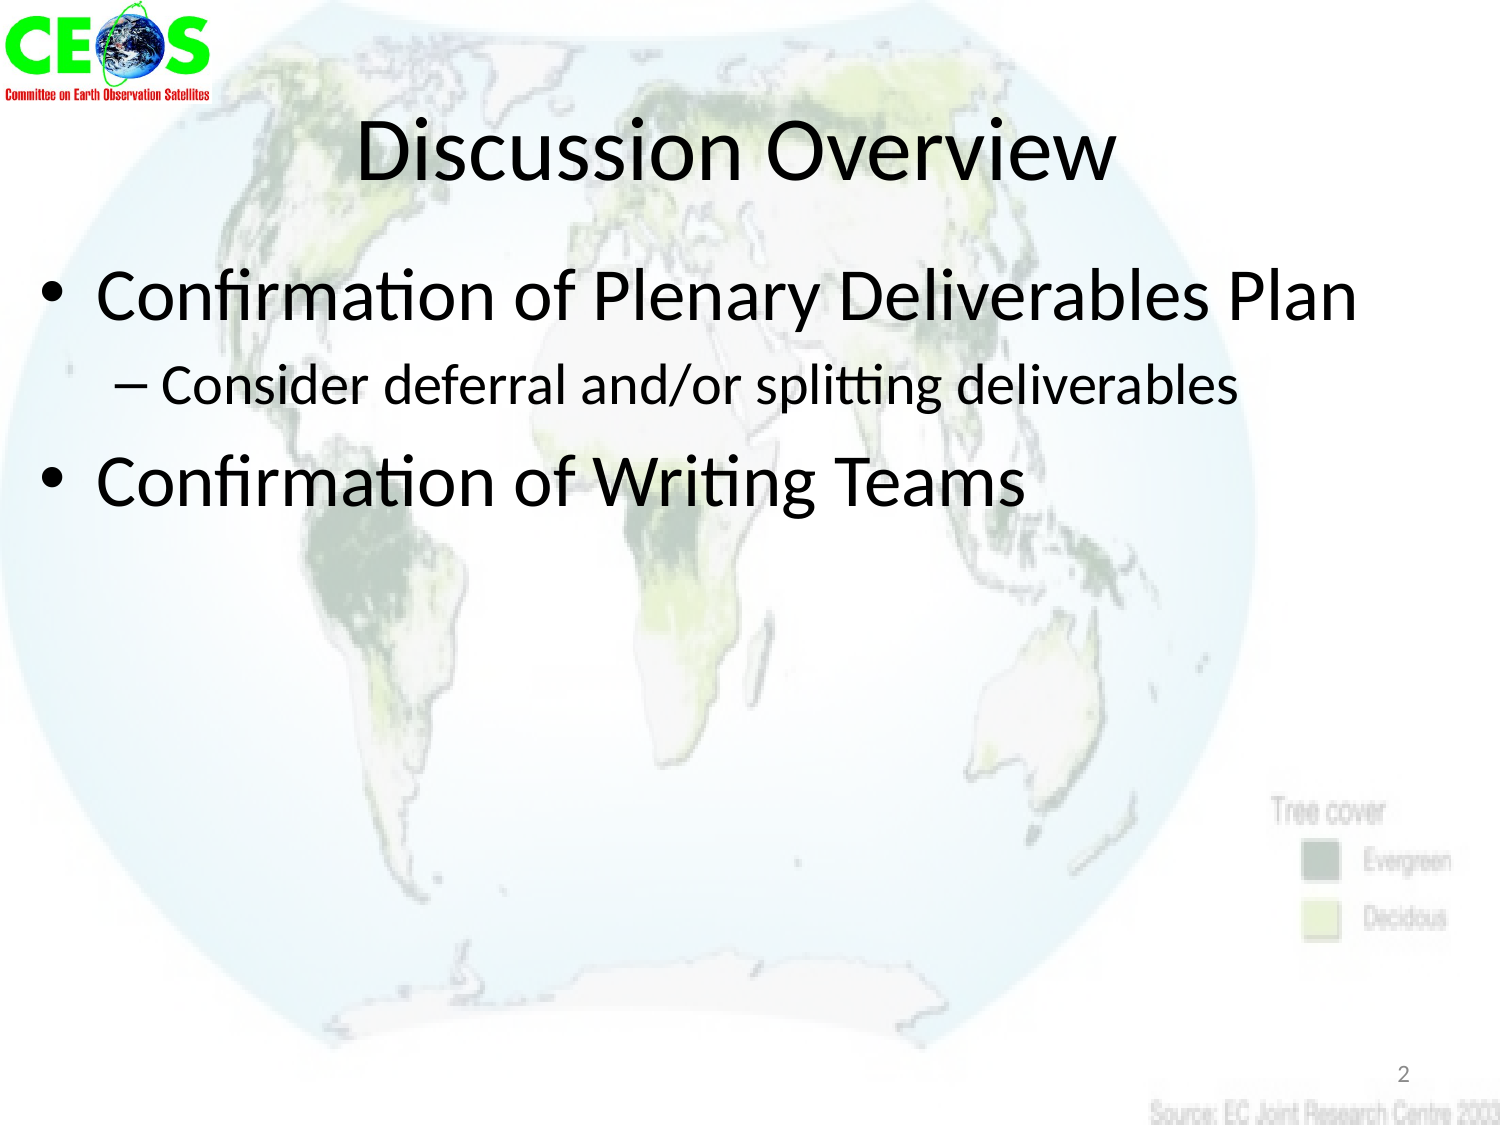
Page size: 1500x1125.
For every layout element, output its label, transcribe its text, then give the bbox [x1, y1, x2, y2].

list Confirmation of Plenary Deliverables Plan Consider deferral and/or splitting deliverables Confirmation of Writing Teams [24, 237, 1500, 988]
picture [0, 0, 213, 104]
slide_number 2 [1074, 1042, 1425, 1103]
title Discussion Overview [62, 50, 1413, 237]
